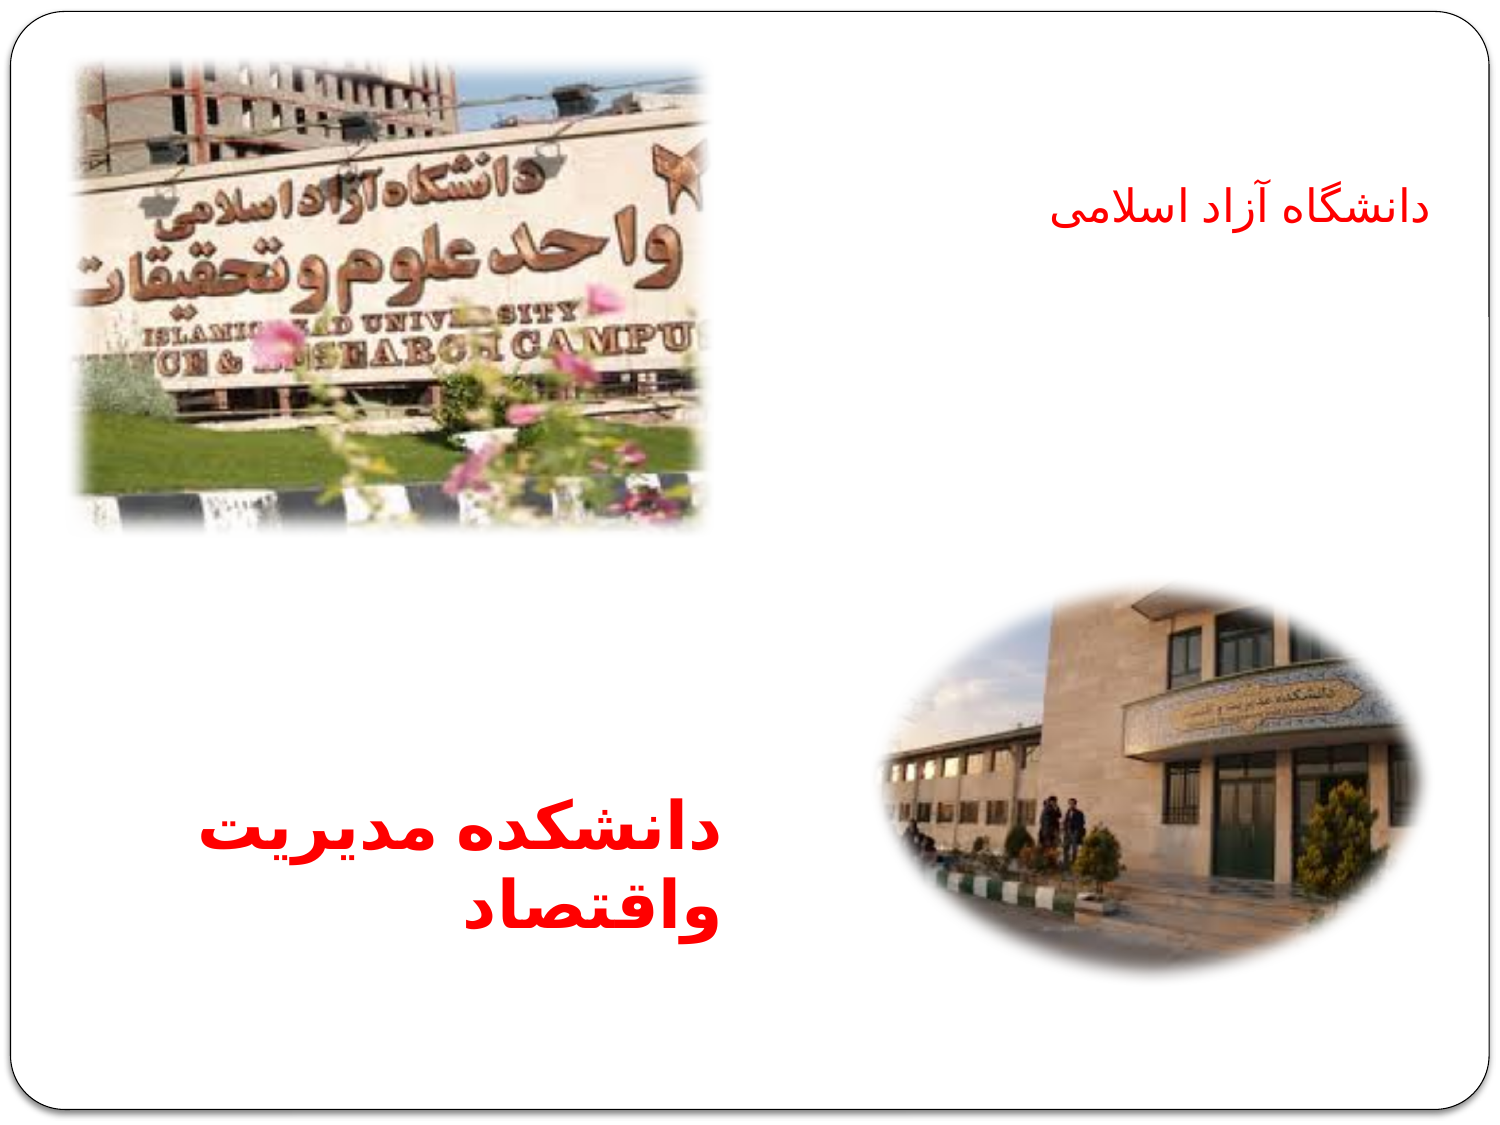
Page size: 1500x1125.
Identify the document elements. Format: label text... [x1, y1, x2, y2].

text_box دانشکده مدیریت واقتصاد [100, 775, 739, 950]
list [867, 574, 1436, 988]
picture [64, 54, 715, 540]
title دانشگاه آزاد اسلامی [719, 113, 1447, 302]
